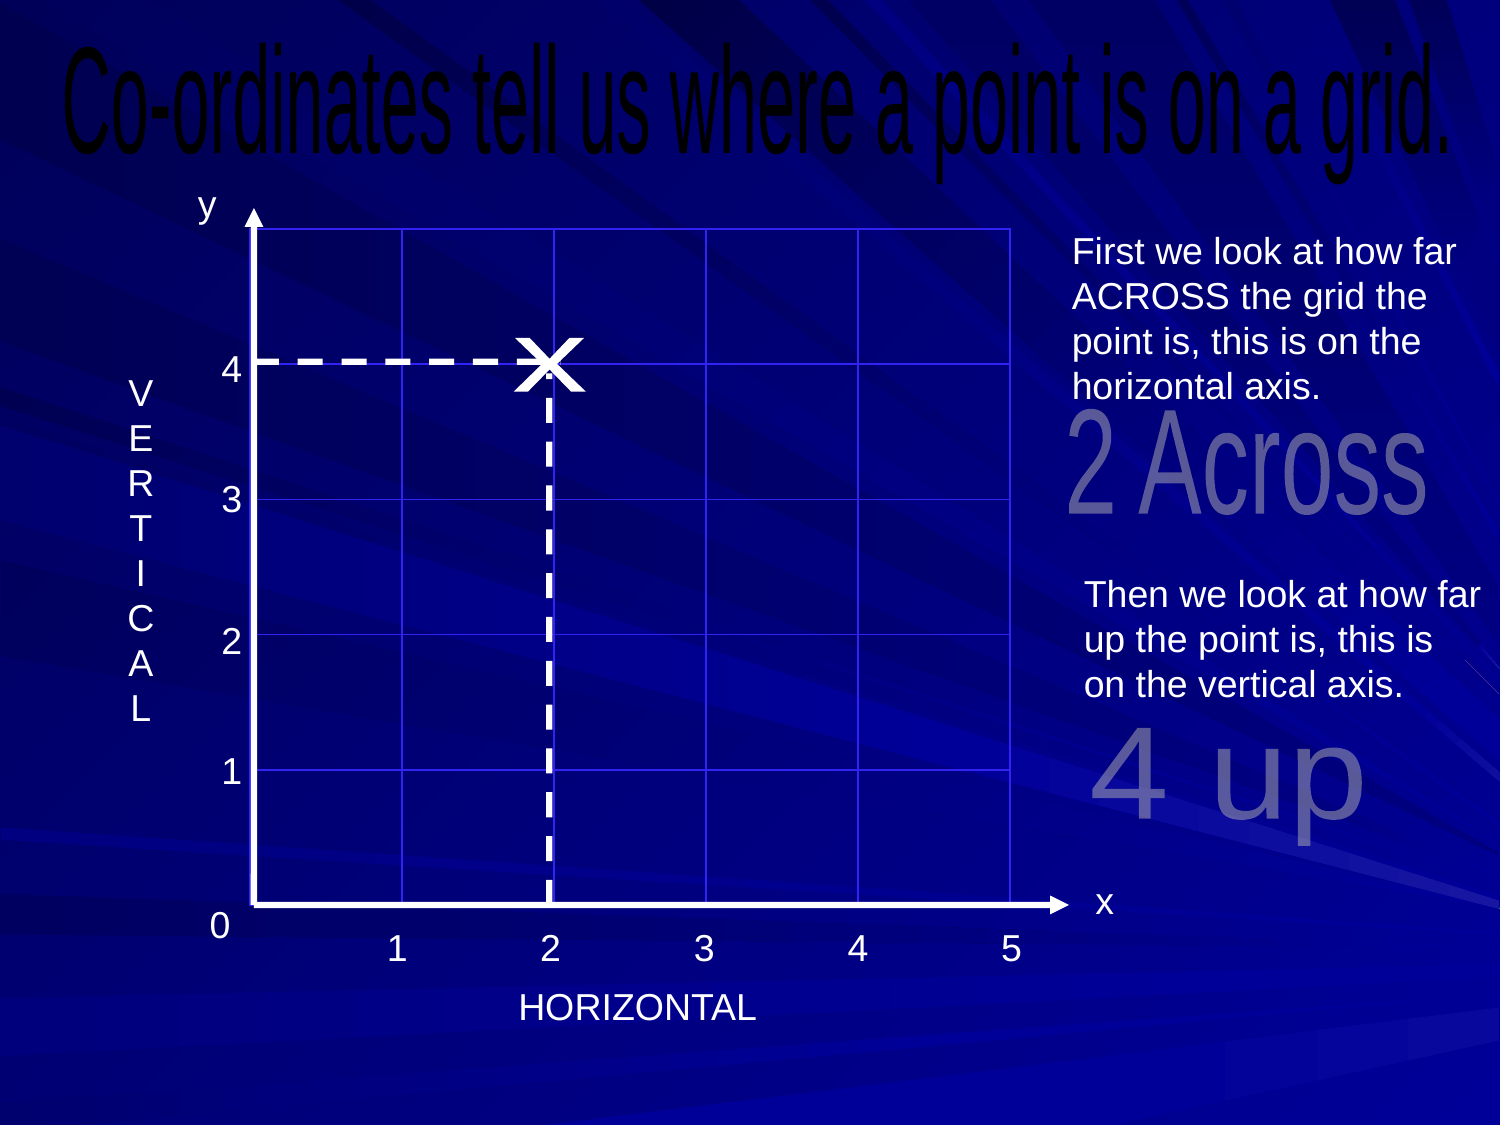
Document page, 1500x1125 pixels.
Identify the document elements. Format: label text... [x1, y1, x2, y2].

table_header [859, 230, 1009, 363]
text_box [247, 208, 261, 337]
table_cell [555, 635, 705, 769]
table_cell [255, 500, 401, 634]
text_box 3 [679, 916, 739, 976]
table_cell [555, 771, 705, 904]
table_cell [707, 500, 857, 634]
text_box HORIZONTAL [503, 976, 772, 1036]
table_cell [859, 500, 1009, 634]
text_box 1 [206, 739, 266, 800]
table_cell [254, 635, 401, 769]
text_box V E R T I C A L [112, 361, 170, 737]
text_box 2 [206, 609, 266, 670]
text_box 0 [194, 893, 254, 953]
table_cell [707, 771, 857, 904]
table_cell [555, 365, 705, 499]
table_cell [254, 771, 401, 904]
table_cell [707, 365, 857, 499]
table_cell [859, 771, 1009, 904]
table_cell [859, 365, 1009, 499]
table_header [255, 230, 401, 363]
text_box x [1080, 869, 1140, 930]
text_box 4 [832, 916, 892, 977]
table_cell [403, 635, 553, 769]
text_box 4 [206, 337, 266, 398]
table_cell [707, 635, 857, 769]
table_header [555, 230, 705, 363]
text_box 2 [525, 916, 585, 976]
text_box 3 [206, 467, 266, 528]
text_box 5 [986, 916, 1046, 977]
table_cell [859, 635, 1009, 769]
table_cell [403, 500, 553, 634]
text_box Then we look at how far up the point is, this is on the vertical axis. [1068, 562, 1500, 713]
table_cell [255, 365, 401, 499]
table_header [707, 230, 857, 363]
text_box y [183, 172, 243, 233]
table_cell [403, 365, 553, 499]
text_box [254, 898, 1069, 912]
table_cell [403, 771, 553, 904]
text_box 1 [372, 916, 432, 977]
table_header [403, 230, 553, 363]
table_cell [555, 500, 705, 634]
text_box First we look at how far ACROSS the grid the point is, this is on the horizontal axis. [1057, 219, 1500, 415]
